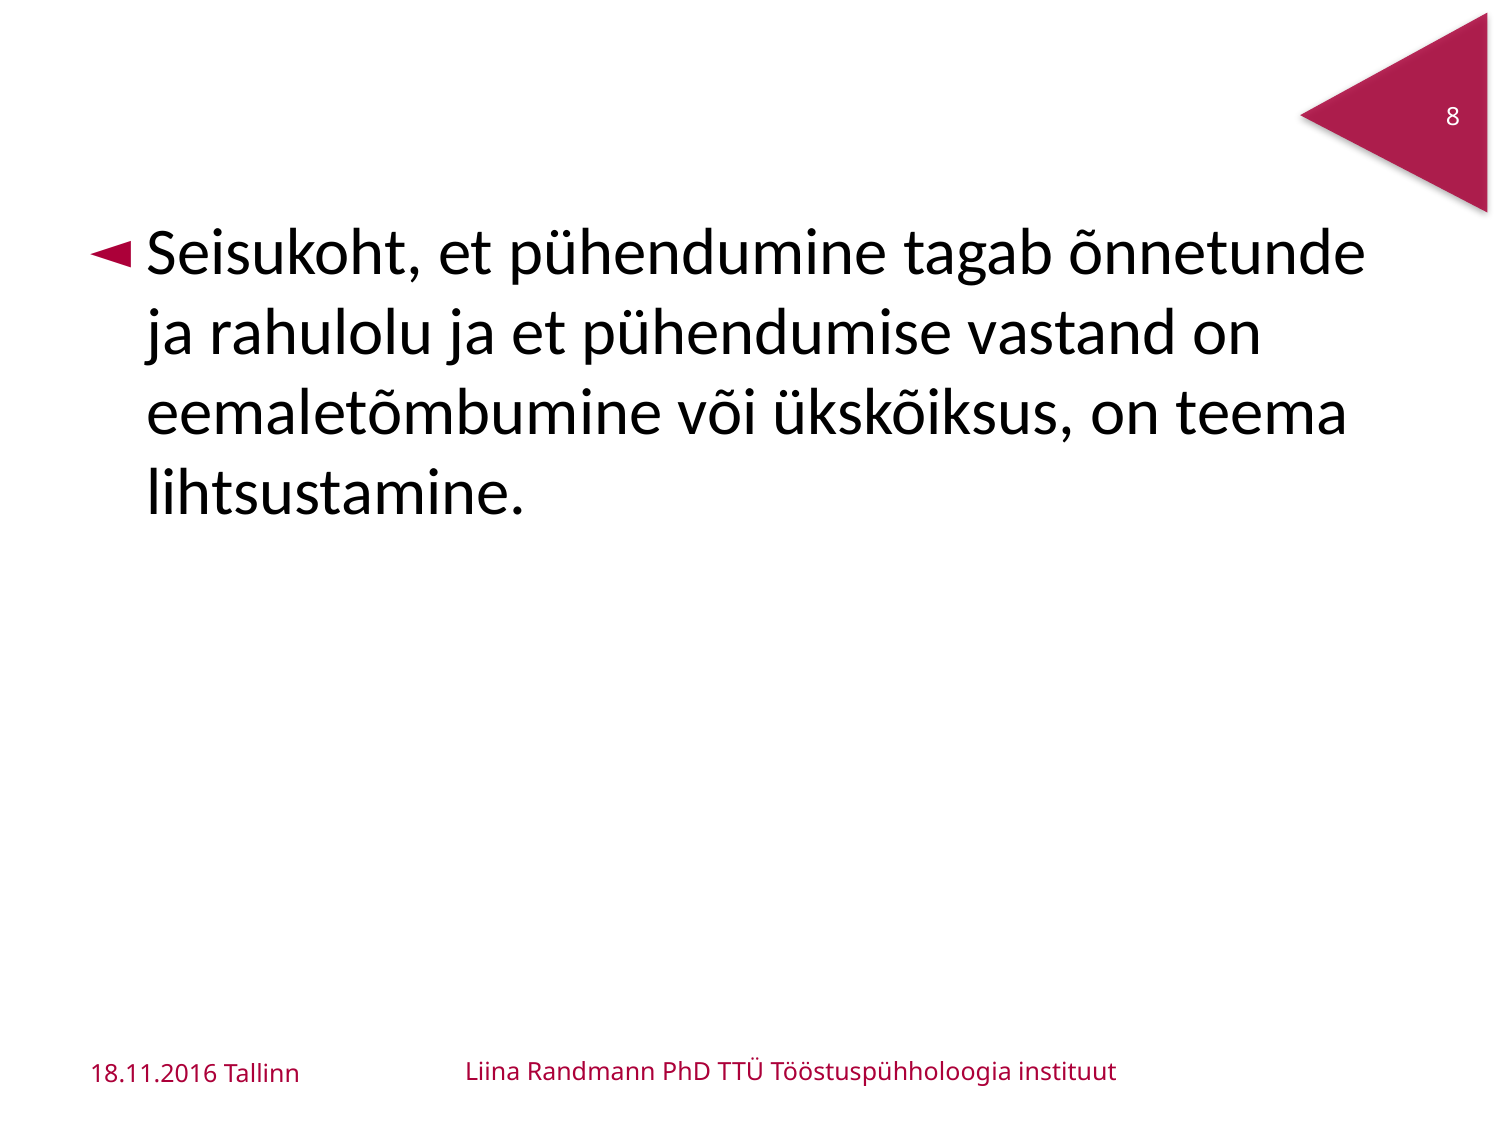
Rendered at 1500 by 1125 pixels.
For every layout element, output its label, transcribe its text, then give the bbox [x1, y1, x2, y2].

list Seisukoht, et pühendumine tagab õnnetunde ja rahulolu ja et pühendumise vastand on eemaletõmbumine või ükskõiksus, on teema lihtsustamine. [75, 200, 1425, 1005]
slide_number 8 [1387, 87, 1475, 148]
footer Liina Randmann PhD TTÜ Tööstuspühholoogia instituut [450, 1042, 1438, 1103]
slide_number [75, 1042, 425, 1103]
